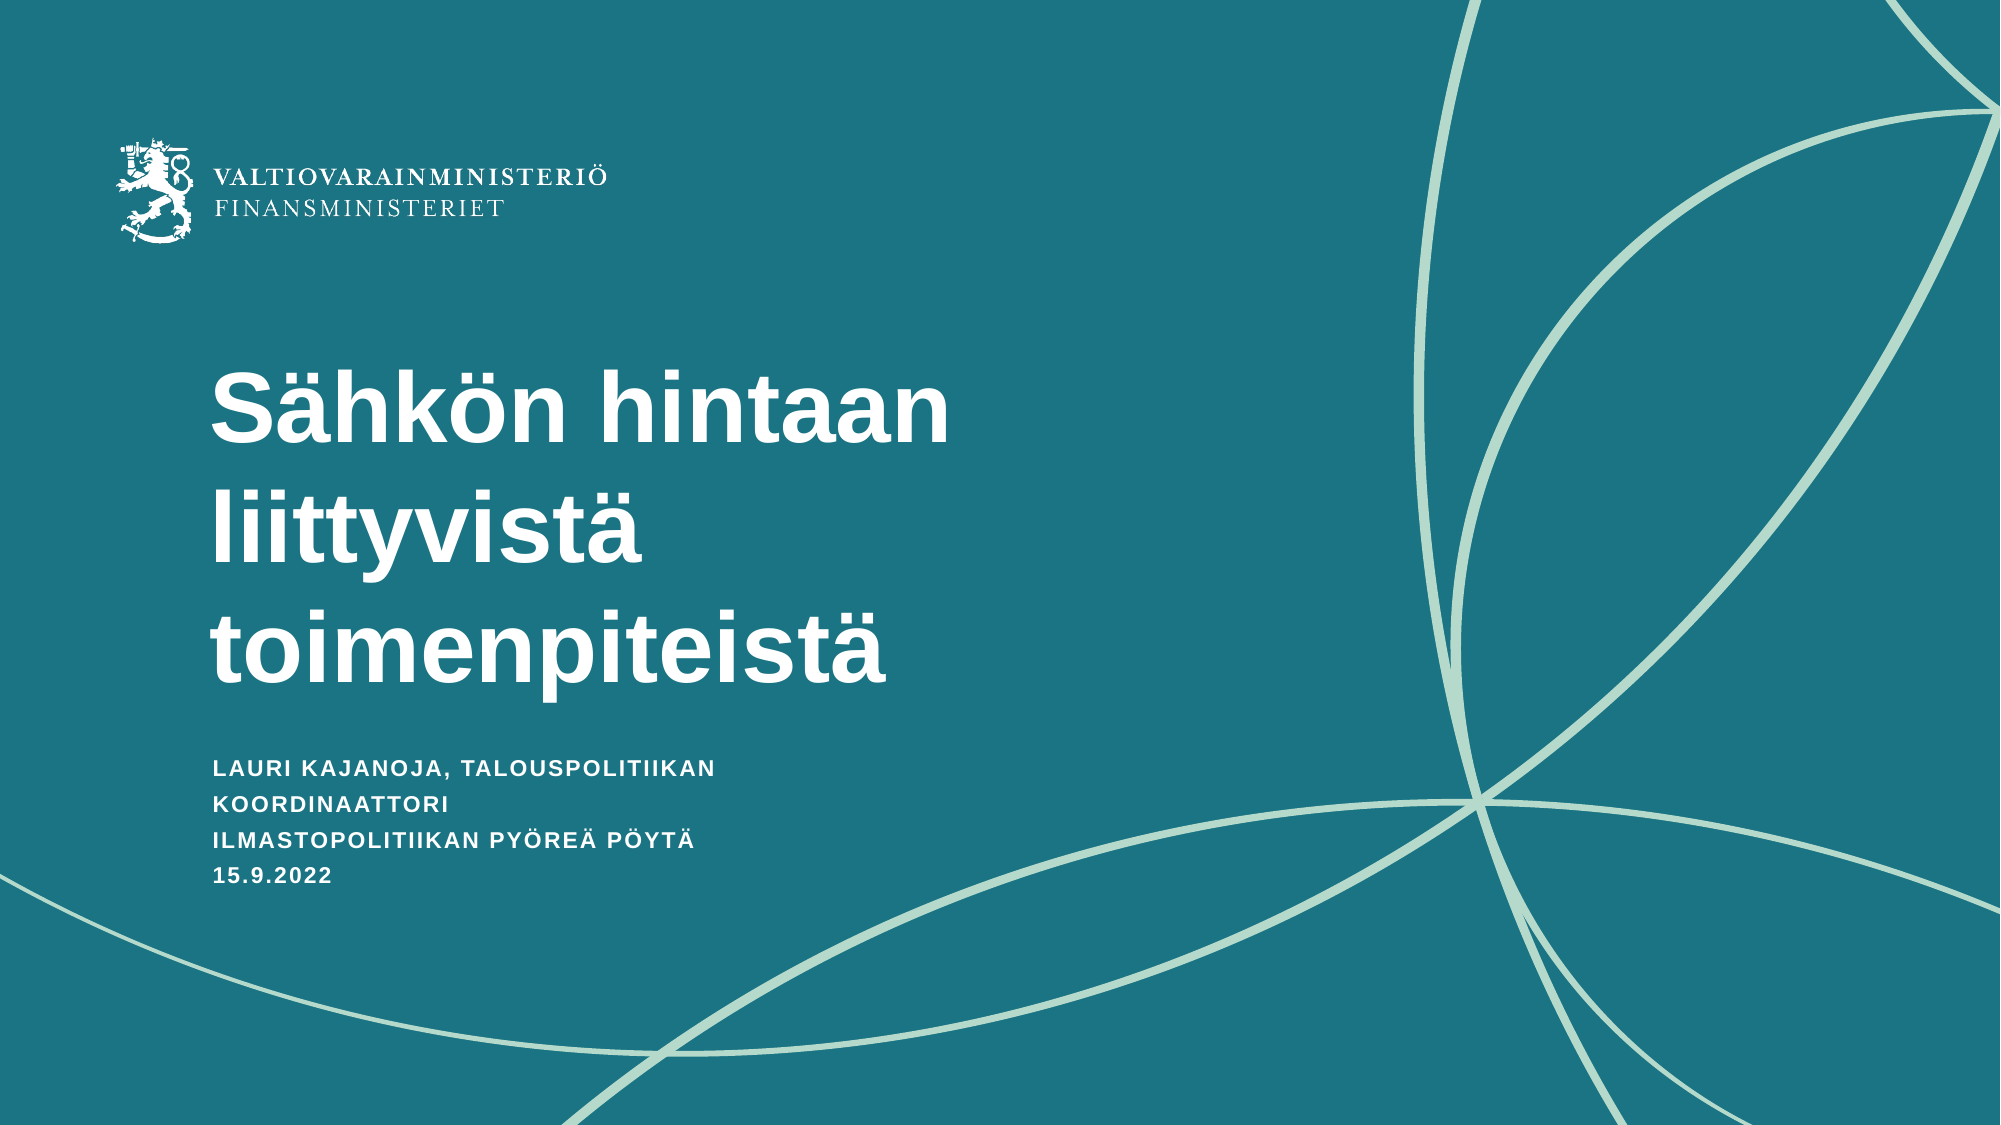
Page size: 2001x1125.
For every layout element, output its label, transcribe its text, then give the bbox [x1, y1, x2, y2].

title Sähkön hintaan liittyvistä toimenpiteistä [209, 317, 1332, 711]
subtitle Lauri Kajanoja, Talouspolitiikan koordinaattori ilmastopolitiikan pyöreä pöytä 15.9.2022 [212, 738, 878, 863]
